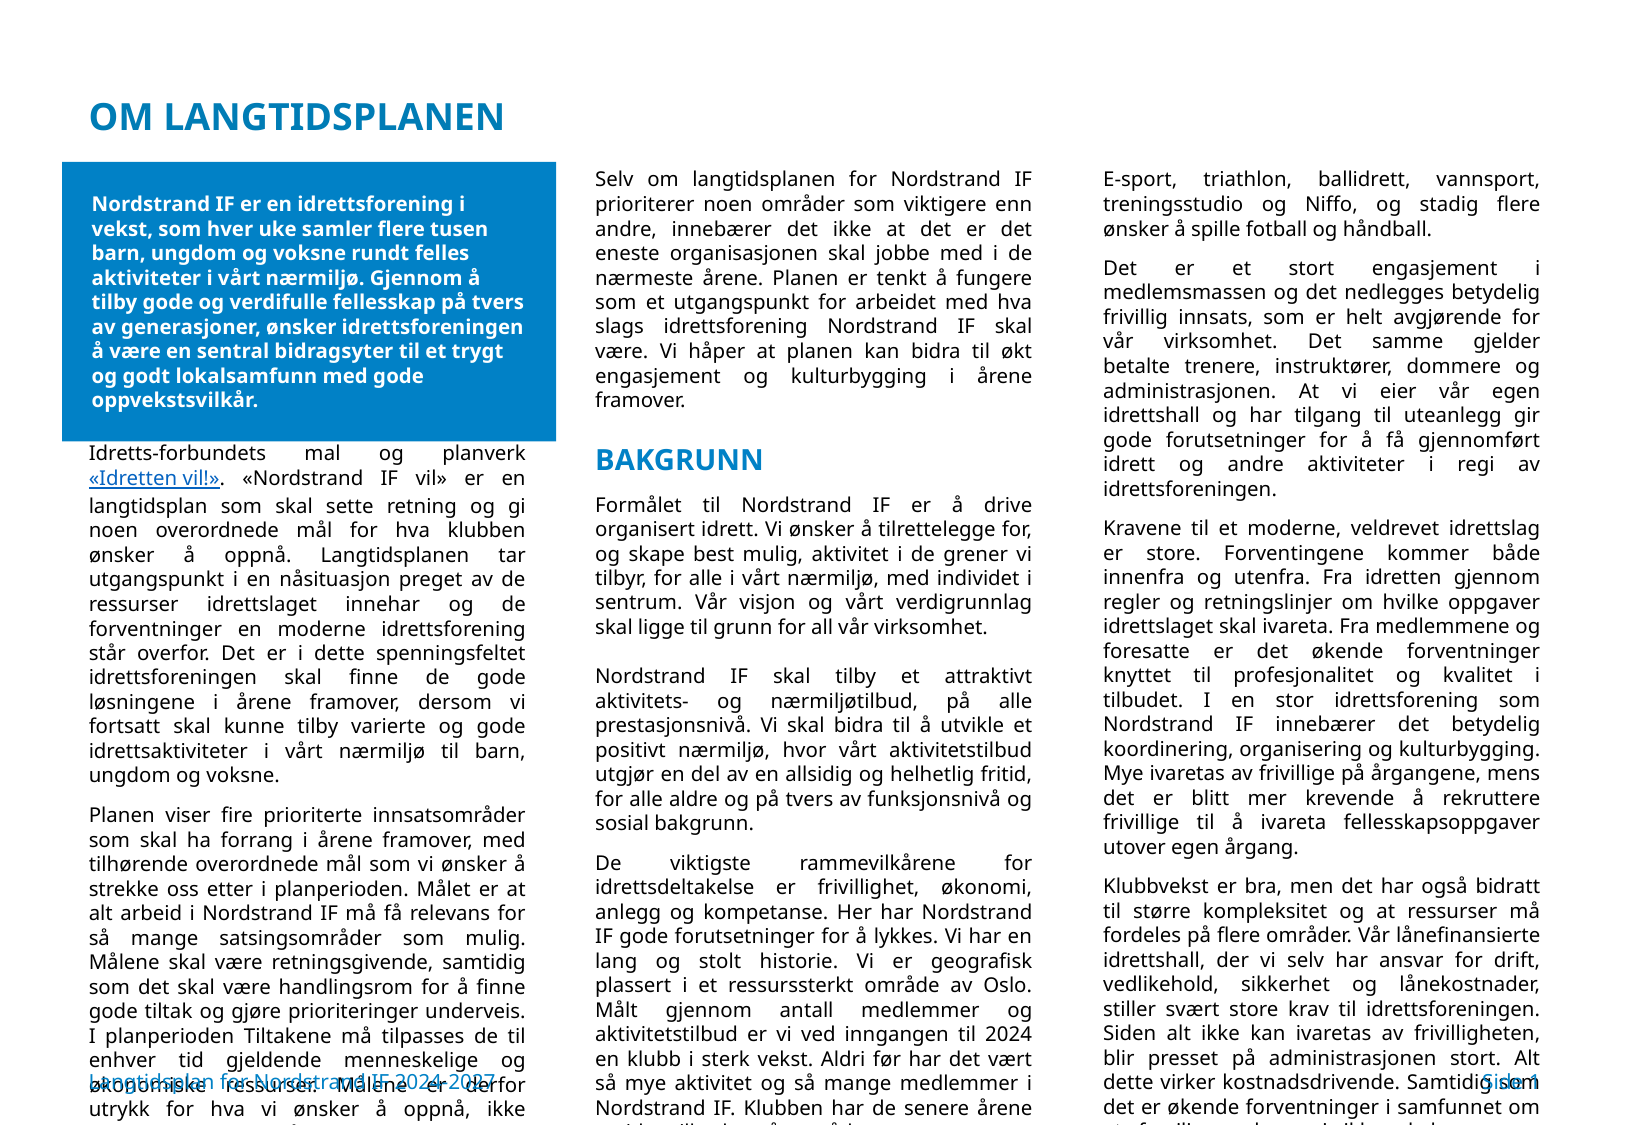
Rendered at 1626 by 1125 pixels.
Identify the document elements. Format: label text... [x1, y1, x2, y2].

text_box Selv om langtidsplanen for Nordstrand IF prioriterer noen områder som viktigere enn andre, innebærer det ikke at det er det eneste organisasjonen skal jobbe med i de nærmeste årene. Planen er tenkt å fungere som et utgangspunkt for arbeidet med hva slags idrettsforening Nordstrand IF skal være. Vi håper at planen kan bidra til økt engasjement og kulturbygging i årene framover. BAKGRUNN Formålet til Nordstrand IF er å drive organisert idrett. Vi ønsker å tilrettelegge for, og skape best mulig, aktivitet i de grener vi tilbyr, for alle i vårt nærmiljø, med individet i sentrum. Vår visjon og vårt verdigrunnlag skal ligge til grunn for all vår virksomhet. Nordstrand IF skal tilby et attraktivt aktivitets- og nærmiljøtilbud, på alle prestasjonsnivå. Vi skal bidra til å utvikle et positivt nærmiljø, hvor vårt aktivitetstilbud utgjør en del av en allsidig og helhetlig fritid, for alle aldre og på tvers av funksjonsnivå og sosial bakgrunn. De viktigste rammevilkårene for idrettsdeltakelse er frivillighet, økonomi, anlegg og kompetanse. Her har Nordstrand IF gode forutsetninger for å lykkes. Vi har en lang og stolt historie. Vi er geografisk plassert i et ressurssterkt område av Oslo. Målt gjennom antall medlemmer og aktivitetstilbud er vi ved inngangen til 2024 en klubb i sterk vekst. Aldri før har det vært så mye aktivitet og så mange medlemmer i Nordstrand IF. Klubben har de senere årene utvidet tilbudet på områder som parasport, [580, 159, 1048, 1125]
text_box E-sport, triathlon, ballidrett, vannsport, treningsstudio og Niffo, og stadig flere ønsker å spille fotball og håndball. Det er et stort engasjement i medlemsmassen og det nedlegges betydelig frivillig innsats, som er helt avgjørende for vår virksomhet. Det samme gjelder betalte trenere, instruktører, dommere og administrasjonen. At vi eier vår egen idrettshall og har tilgang til uteanlegg gir gode forutsetninger for å få gjennomført idrett og andre aktiviteter i regi av idrettsforeningen. Kravene til et moderne, veldrevet idrettslag er store. Forventingene kommer både innenfra og utenfra. Fra idretten gjennom regler og retningslinjer om hvilke oppgaver idrettslaget skal ivareta. Fra medlemmene og foresatte er det økende forventninger knyttet til profesjonalitet og kvalitet i tilbudet. I en stor idrettsforening som Nordstrand IF innebærer det betydelig koordinering, organisering og kulturbygging. Mye ivaretas av frivillige på årgangene, mens det er blitt mer krevende å rekruttere frivillige til å ivareta fellesskapsoppgaver utover egen årgang. Klubbvekst er bra, men det har også bidratt til større kompleksitet og at ressurser må fordeles på flere områder. Vår lånefinansierte idrettshall, der vi selv har ansvar for drift, vedlikehold, sikkerhet og lånekostnader, stiller svært store krav til idrettsforeningen. Siden alt ikke kan ivaretas av frivilligheten, blir presset på administrasjonen stort. Alt dette virker kostnadsdrivende. Samtidig som det er økende forventninger i samfunnet om at familiens økonomi ikke skal være en barriere for at barn og unge skal kunne delta i idrett. [1088, 159, 1556, 1125]
text_box Nordstrand IF er en idrettsforening i vekst, som hver uke samler flere tusen barn, ungdom og voksne rundt felles aktiviteter i vårt nærmiljø. Gjennom å tilby gode og verdifulle fellesskap på tvers av generasjoner, ønsker idrettsforeningen å være en sentral bidragsyter til et trygt og godt lokalsamfunn med gode oppvekstsvilkår. [62, 161, 557, 442]
text_box Side 1 [1227, 1060, 1556, 1101]
text_box Langtidsplan for Nordstrand IF 2024-2027 [73, 1060, 557, 1101]
text_box Langtidsplanen for Nordstrand IF følger Idretts-forbundets mal og planverk «Idretten vil!». «Nordstrand IF vil» er en langtidsplan som skal sette retning og gi noen overordnede mål for hva klubben ønsker å oppnå. Langtidsplanen tar utgangspunkt i en nåsituasjon preget av de ressurser idrettslaget innehar og de forventninger en moderne idrettsforening står overfor. Det er i dette spenningsfeltet idrettsforeningen skal finne de gode løsningene i årene framover, dersom vi fortsatt skal kunne tilby varierte og gode idrettsaktiviteter i vårt nærmiljø til barn, ungdom og voksne. Planen viser fire prioriterte innsatsområder som skal ha forrang i årene framover, med tilhørende overordnede mål som vi ønsker å strekke oss etter i planperioden. Målet er at alt arbeid i Nordstrand IF må få relevans for så mange satsingsområder som mulig. Målene skal være retningsgivende, samtidig som det skal være handlingsrom for å finne gode tiltak og gjøre prioriteringer underveis. I planperioden Tiltakene må tilpasses de til enhver tid gjeldende menneskelige og økonomiske ressurser. Målene er derfor utrykk for hva vi ønsker å oppnå, ikke hvordan vi skal oppnå dette. [73, 442, 541, 1060]
text_box OM LANGTIDSPLANEN [73, 85, 1054, 146]
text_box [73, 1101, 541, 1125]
